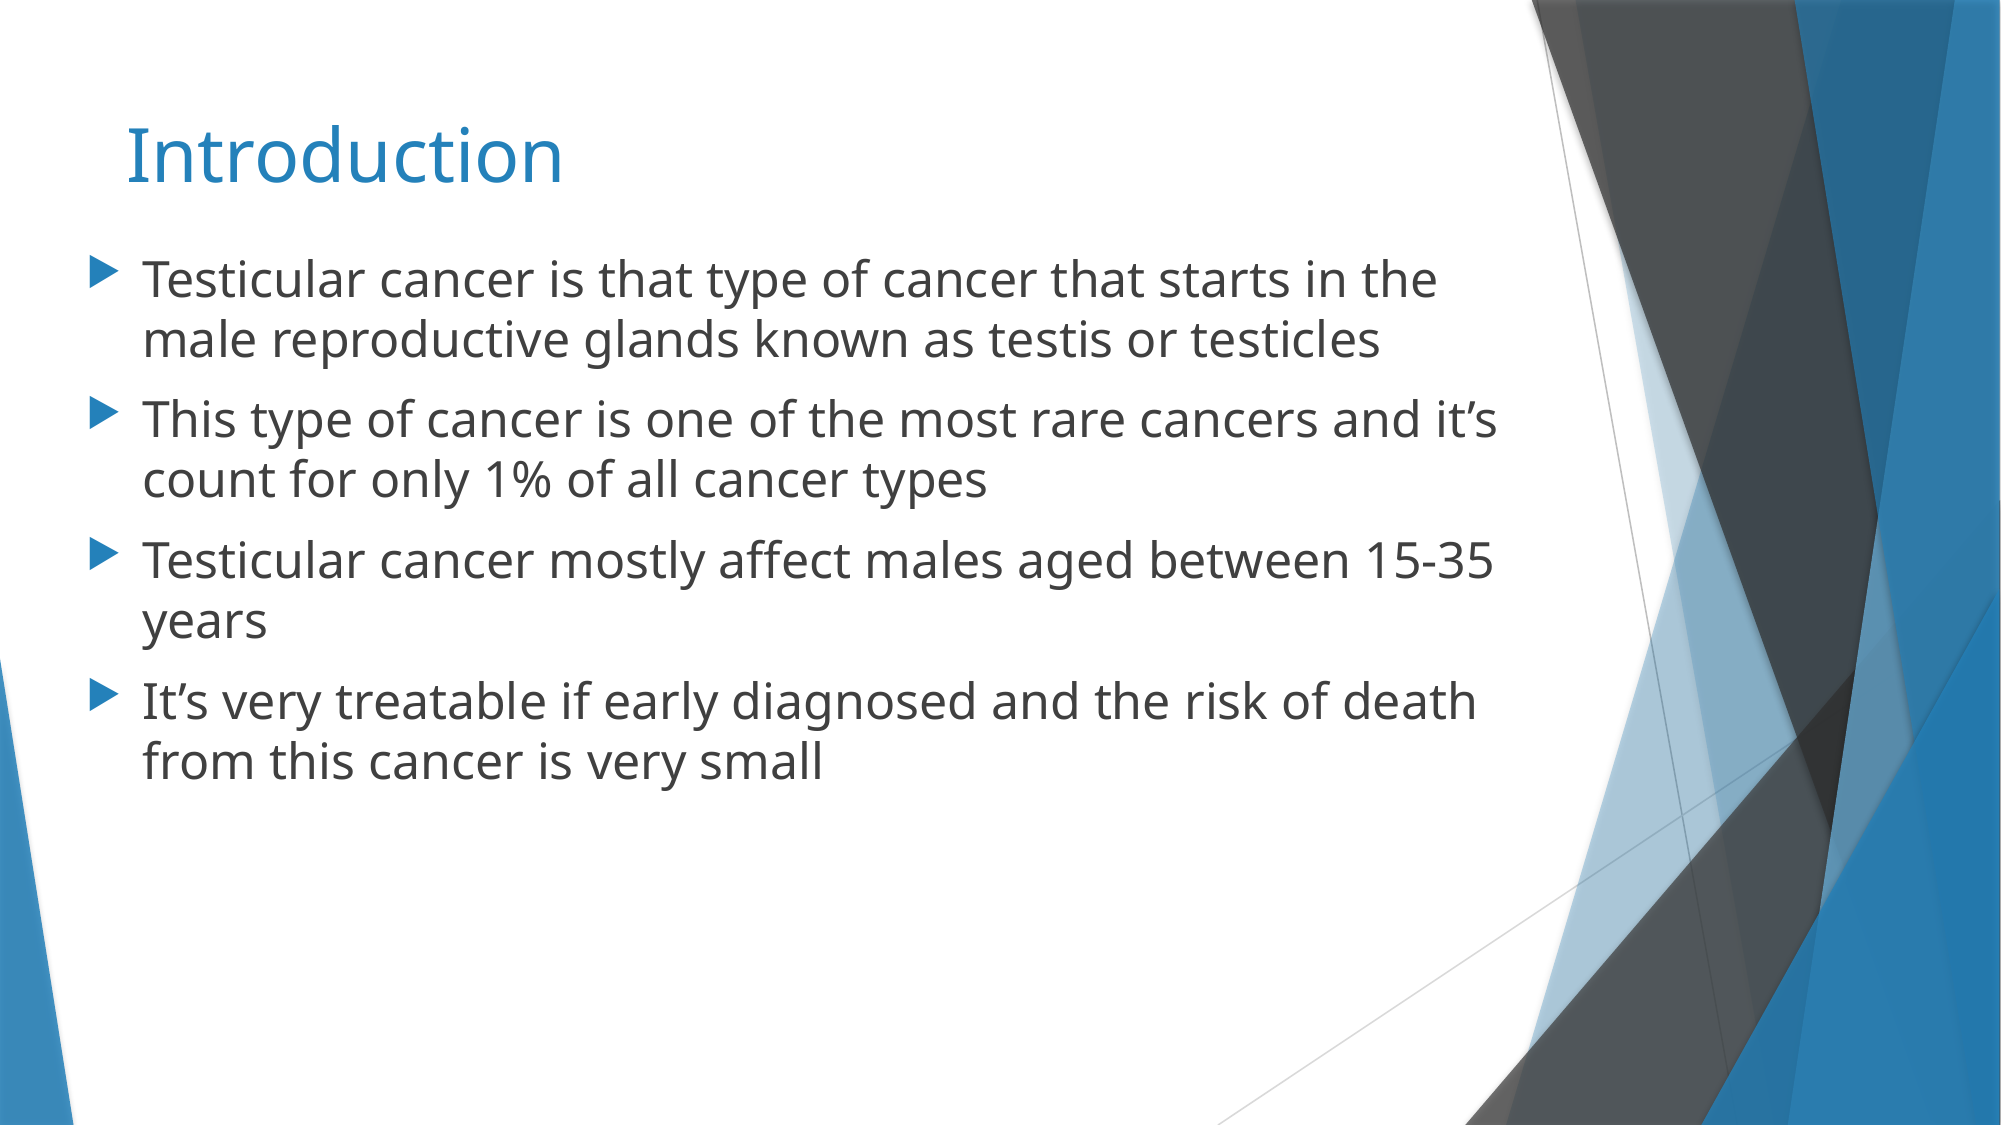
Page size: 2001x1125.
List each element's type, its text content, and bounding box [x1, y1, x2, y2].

list Testicular cancer is that type of cancer that starts in the male reproductive glands known as testis or testicles This type of cancer is one of the most rare cancers and it’s count for only 1% of all cancer types Testicular cancer mostly affect males aged between 15-35 years It’s very treatable if early diagnosed and the risk of death from this cancer is very small [71, 239, 1560, 954]
title Introduction [111, 99, 1522, 239]
